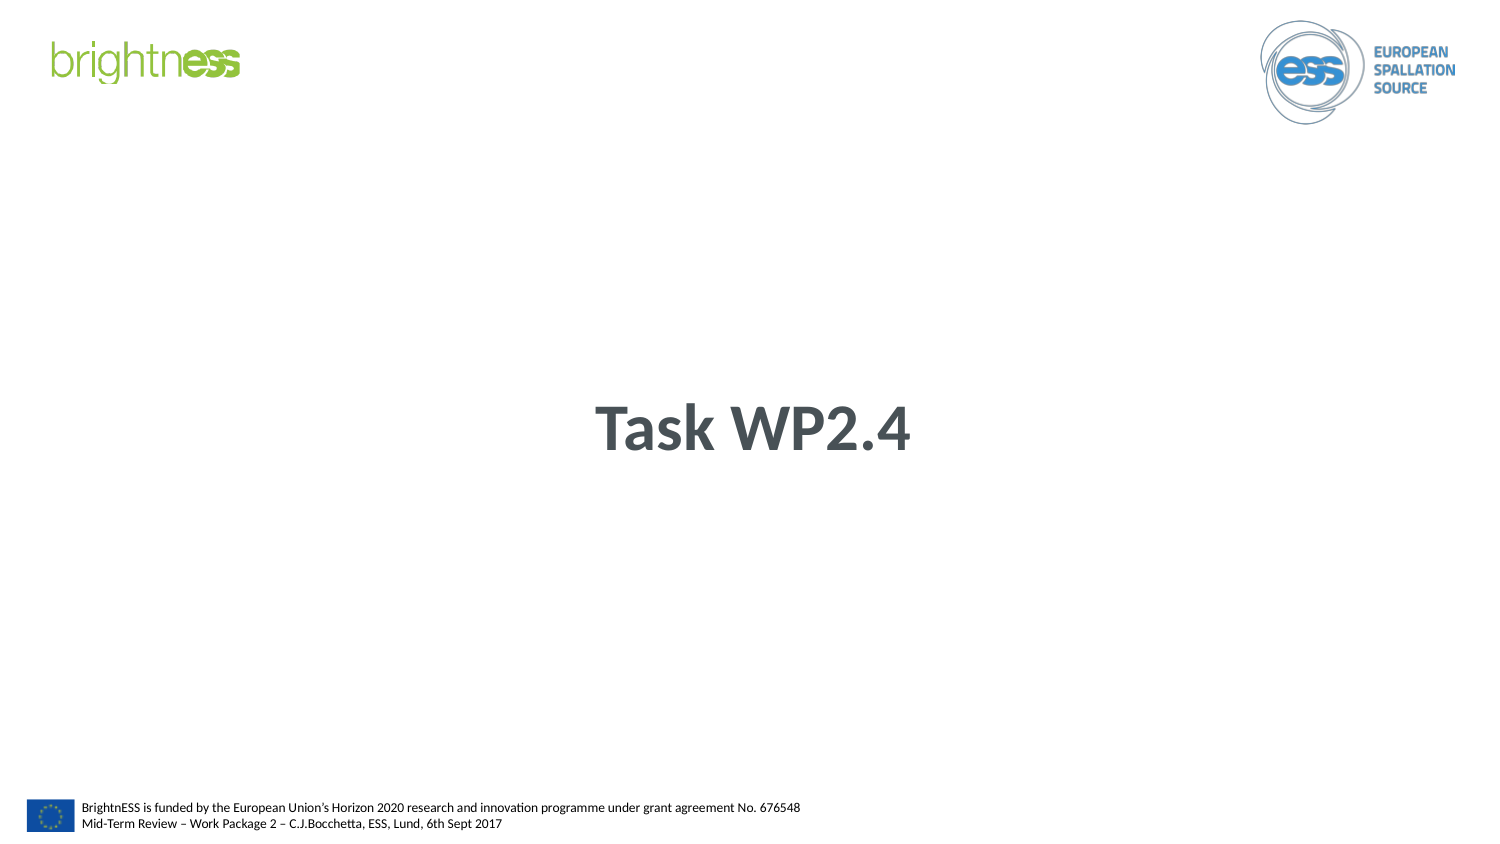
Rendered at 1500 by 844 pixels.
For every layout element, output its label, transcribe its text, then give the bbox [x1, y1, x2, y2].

title Task WP2.4 [300, 353, 1207, 495]
picture [1260, 20, 1455, 125]
